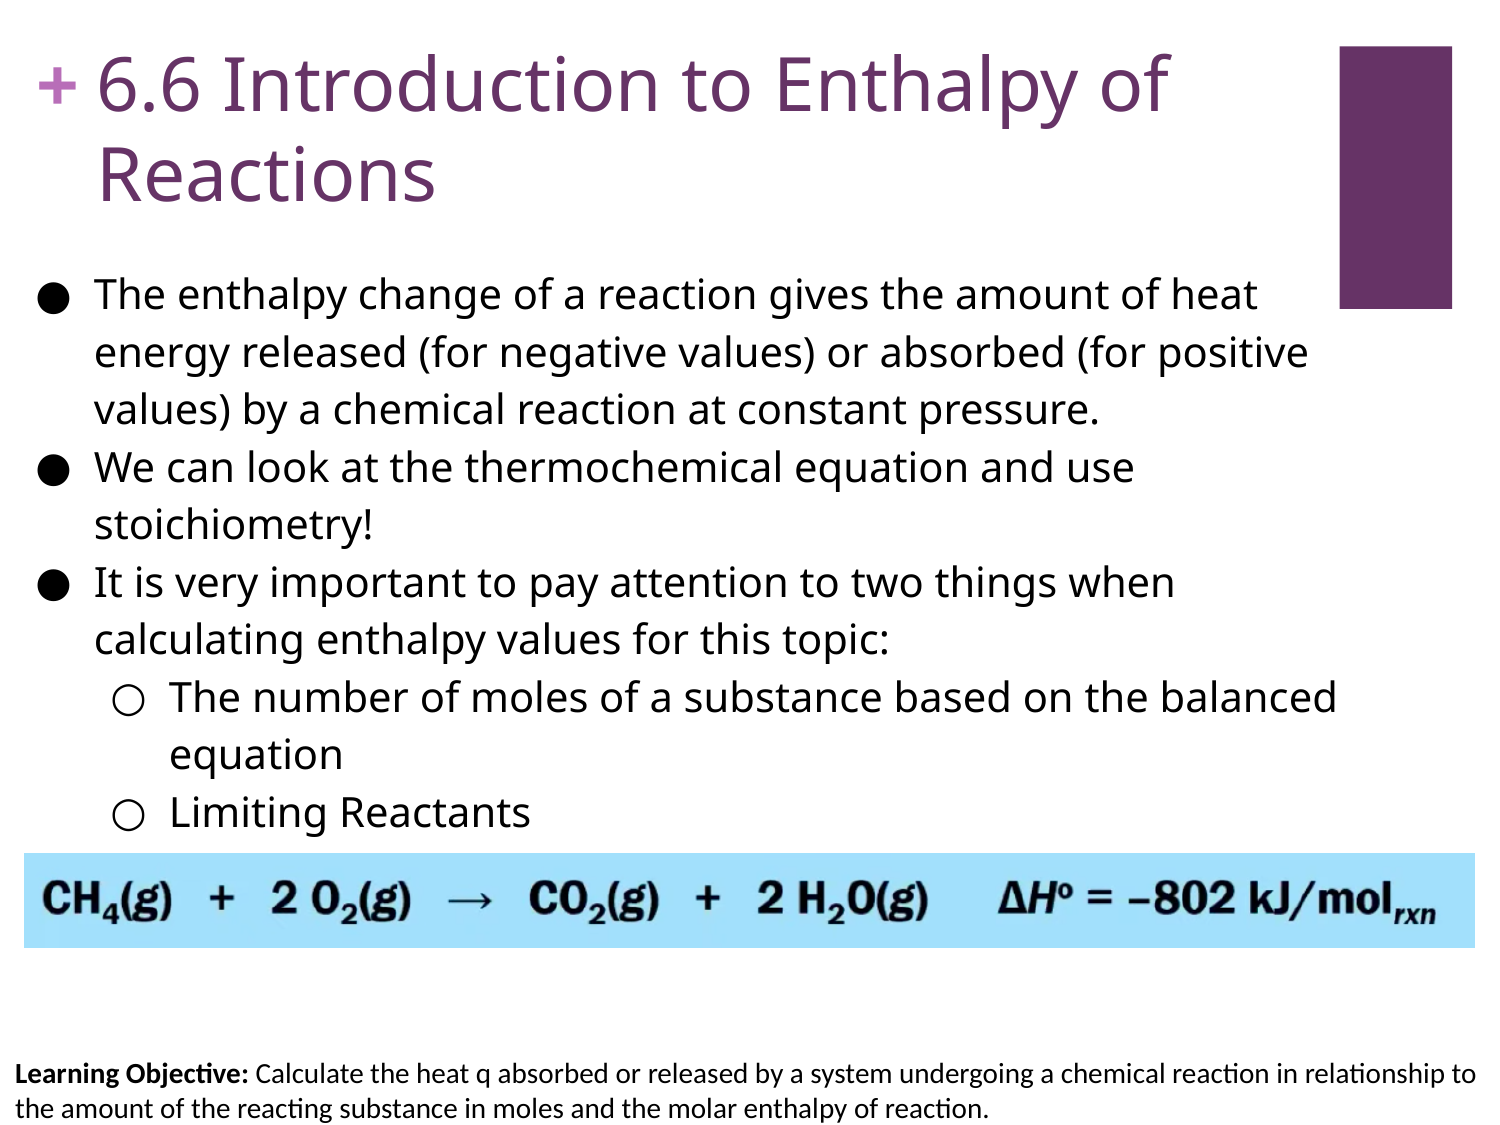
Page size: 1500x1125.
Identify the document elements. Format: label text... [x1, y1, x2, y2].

text_box The enthalpy change of a reaction gives the amount of heat energy released (for negative values) or absorbed (for positive values) by a chemical reaction at constant pressure. We can look at the thermochemical equation and use stoichiometry! It is very important to pay attention to two things when calculating enthalpy values for this topic: The number of moles of a substance based on the balanced equation Limiting Reactants [3, 245, 1363, 851]
text_box Learning Objective: Calculate the heat q absorbed or released by a system undergoing a chemical reaction in relationship to the amount of the reacting substance in moles and the molar enthalpy of reaction. [0, 1046, 1500, 1103]
title 6.6 Introduction to Enthalpy of Reactions [81, 29, 1322, 213]
picture [24, 853, 1476, 949]
